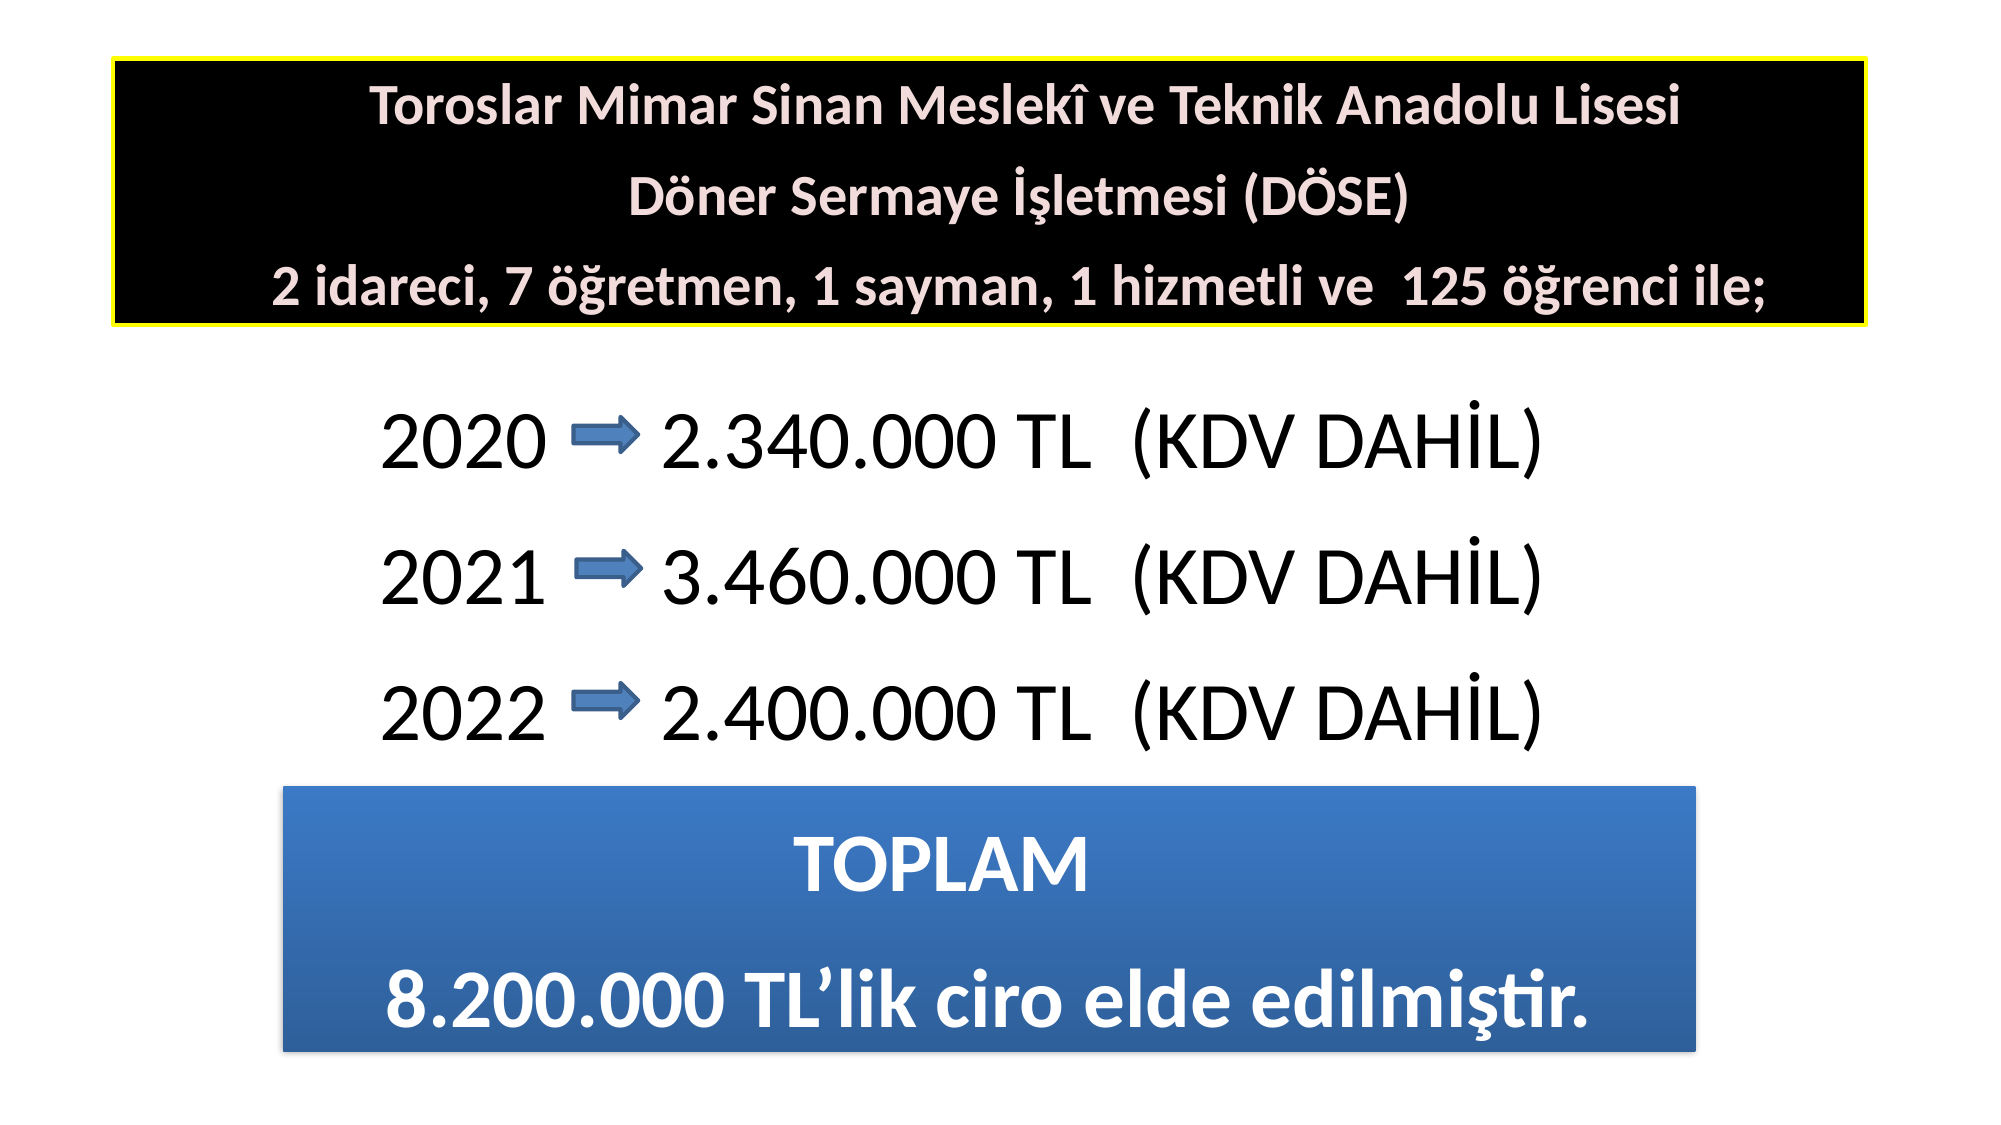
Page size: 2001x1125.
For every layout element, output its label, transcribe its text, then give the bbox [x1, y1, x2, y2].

text_box Toroslar Mimar Sinan Meslekî ve Teknik Anadolu Lisesi Döner Sermaye İşletmesi (DÖSE) 2 idareci, 7 öğretmen, 1 sayman, 1 hizmetli ve 125 öğrenci ile; [111, 56, 1868, 327]
text_box TOPLAM 8.200.000 TL’lik ciro elde edilmiştir. [283, 786, 1696, 1052]
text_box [364, 362, 1689, 769]
